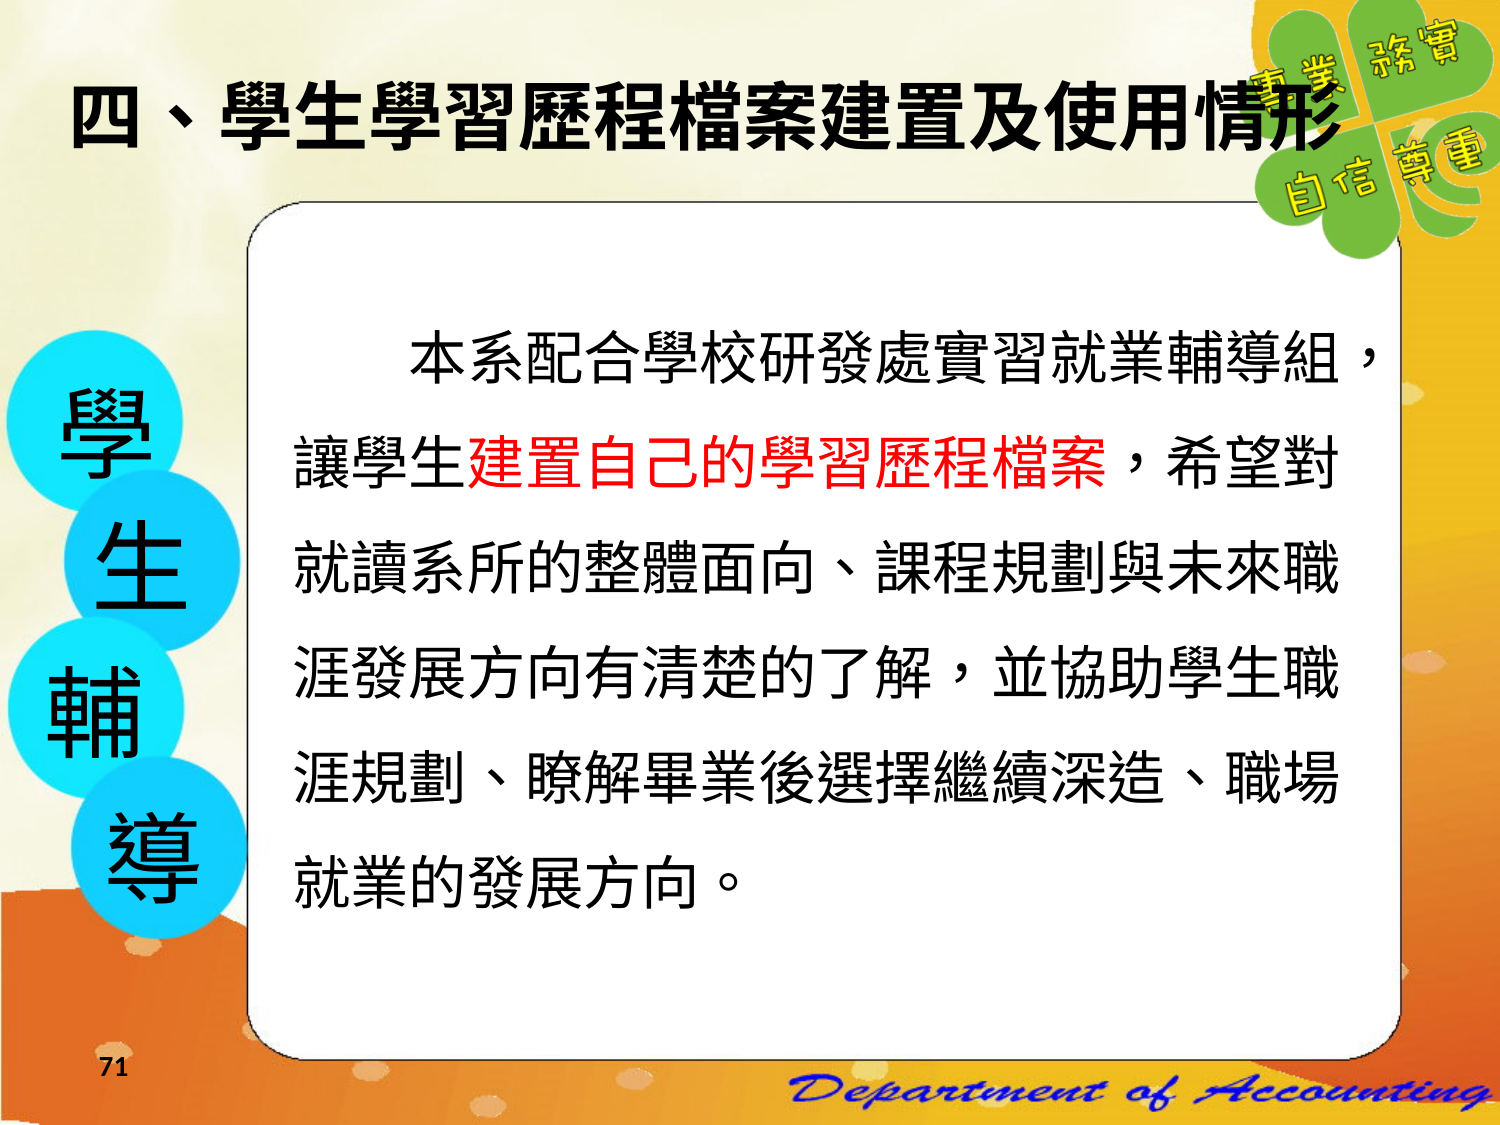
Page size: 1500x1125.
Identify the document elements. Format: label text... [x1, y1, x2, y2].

text_box 本系配合學校研發處實習就業輔導組，讓學生建置自己的學習歷程檔案，希望對就讀系所的整體面向、課程規劃與未來職涯發展方向有清楚的了解，並協助學生職涯規劃、瞭解畢業後選擇繼續深造、職場就業的發展方向。 [277, 278, 1388, 924]
picture [0, 0, 1500, 1125]
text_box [29, 363, 243, 929]
text_box 四、學生學習歷程檔案建置及使用情形 [53, 20, 1403, 209]
slide_number 71 [0, 1035, 144, 1095]
